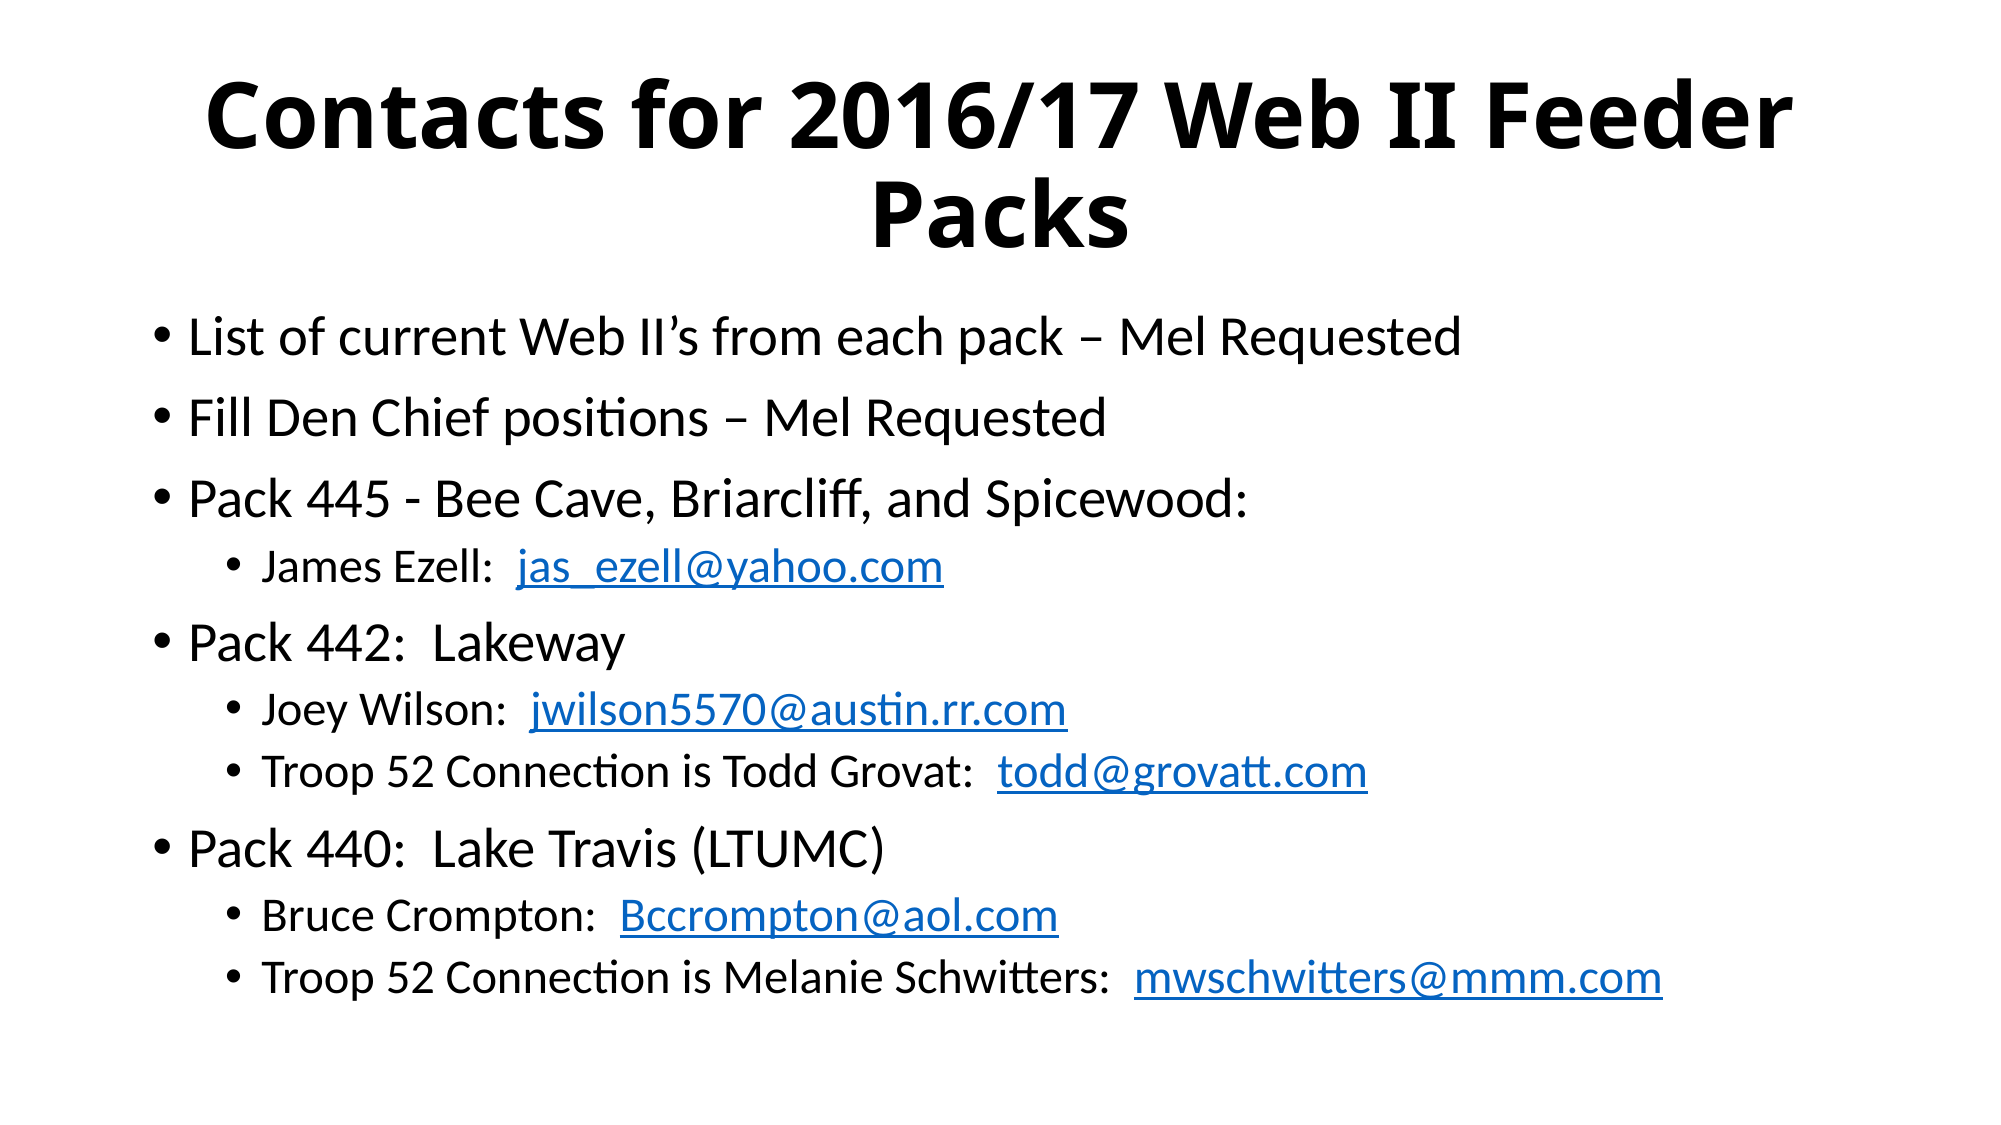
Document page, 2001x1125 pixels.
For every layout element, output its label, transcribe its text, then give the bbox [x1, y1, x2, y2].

list List of current Web II’s from each pack – Mel Requested Fill Den Chief positions – Mel Requested Pack 445 - Bee Cave, Briarcliff, and Spicewood: James Ezell: jas_ezell@yahoo.com Pack 442: Lakeway Joey Wilson: jwilson5570@austin.rr.com Troop 52 Connection is Todd Grovat: todd@grovatt.com Pack 440: Lake Travis (LTUMC) Bruce Crompton: Bccrompton@aol.com Troop 52 Connection is Melanie Schwitters: mwschwitters@mmm.com [137, 299, 1863, 1014]
title Contacts for 2016/17 Web II Feeder Packs [137, 59, 1863, 278]
